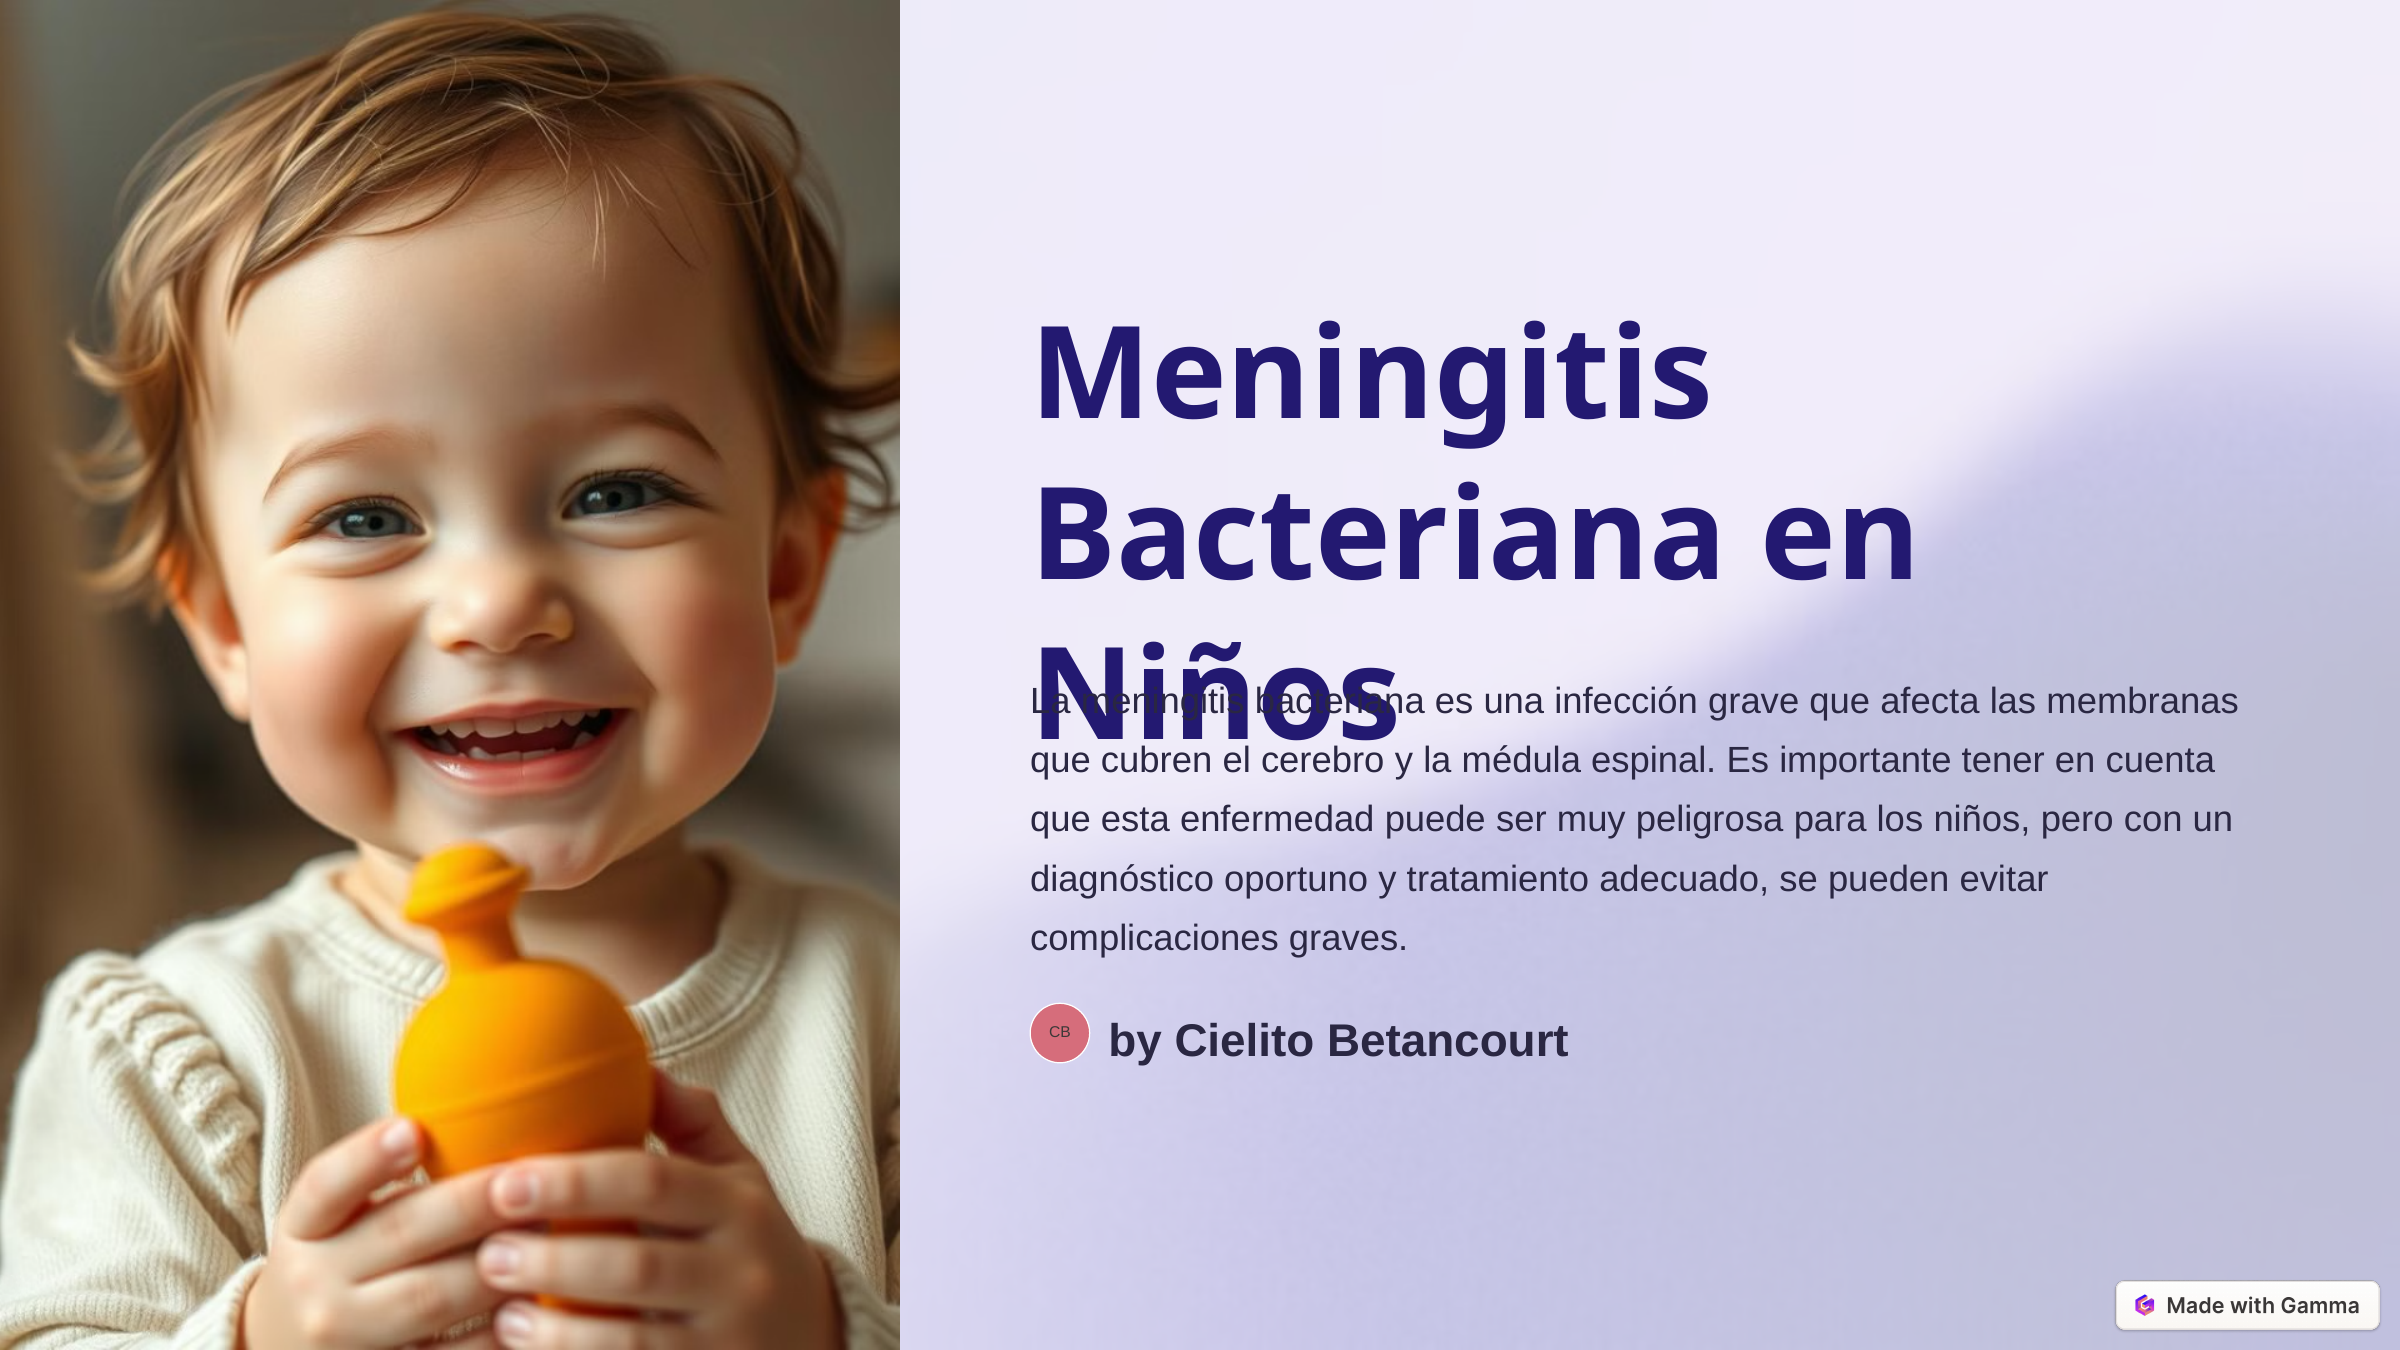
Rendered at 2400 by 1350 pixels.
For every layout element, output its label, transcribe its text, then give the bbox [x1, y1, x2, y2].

text_box [1030, 1003, 1090, 1063]
text_box by Cielito Betancourt [1108, 1000, 1576, 1066]
text_box La meningitis bacteriana es una infección grave que afecta las membranas que cubren el cerebro y la médula espinal. Es importante tener en cuenta que esta enfermedad puede ser muy peligrosa para los niños, pero con un diagnóstico oportuno y tratamiento adecuado, se pueden evitar complicaciones graves. [1030, 661, 2270, 959]
picture [0, 0, 900, 1350]
picture [2106, 1271, 2389, 1339]
text_box CB [1048, 1025, 1072, 1042]
text_box Meningitis Bacteriana en Niños [1030, 284, 2270, 606]
